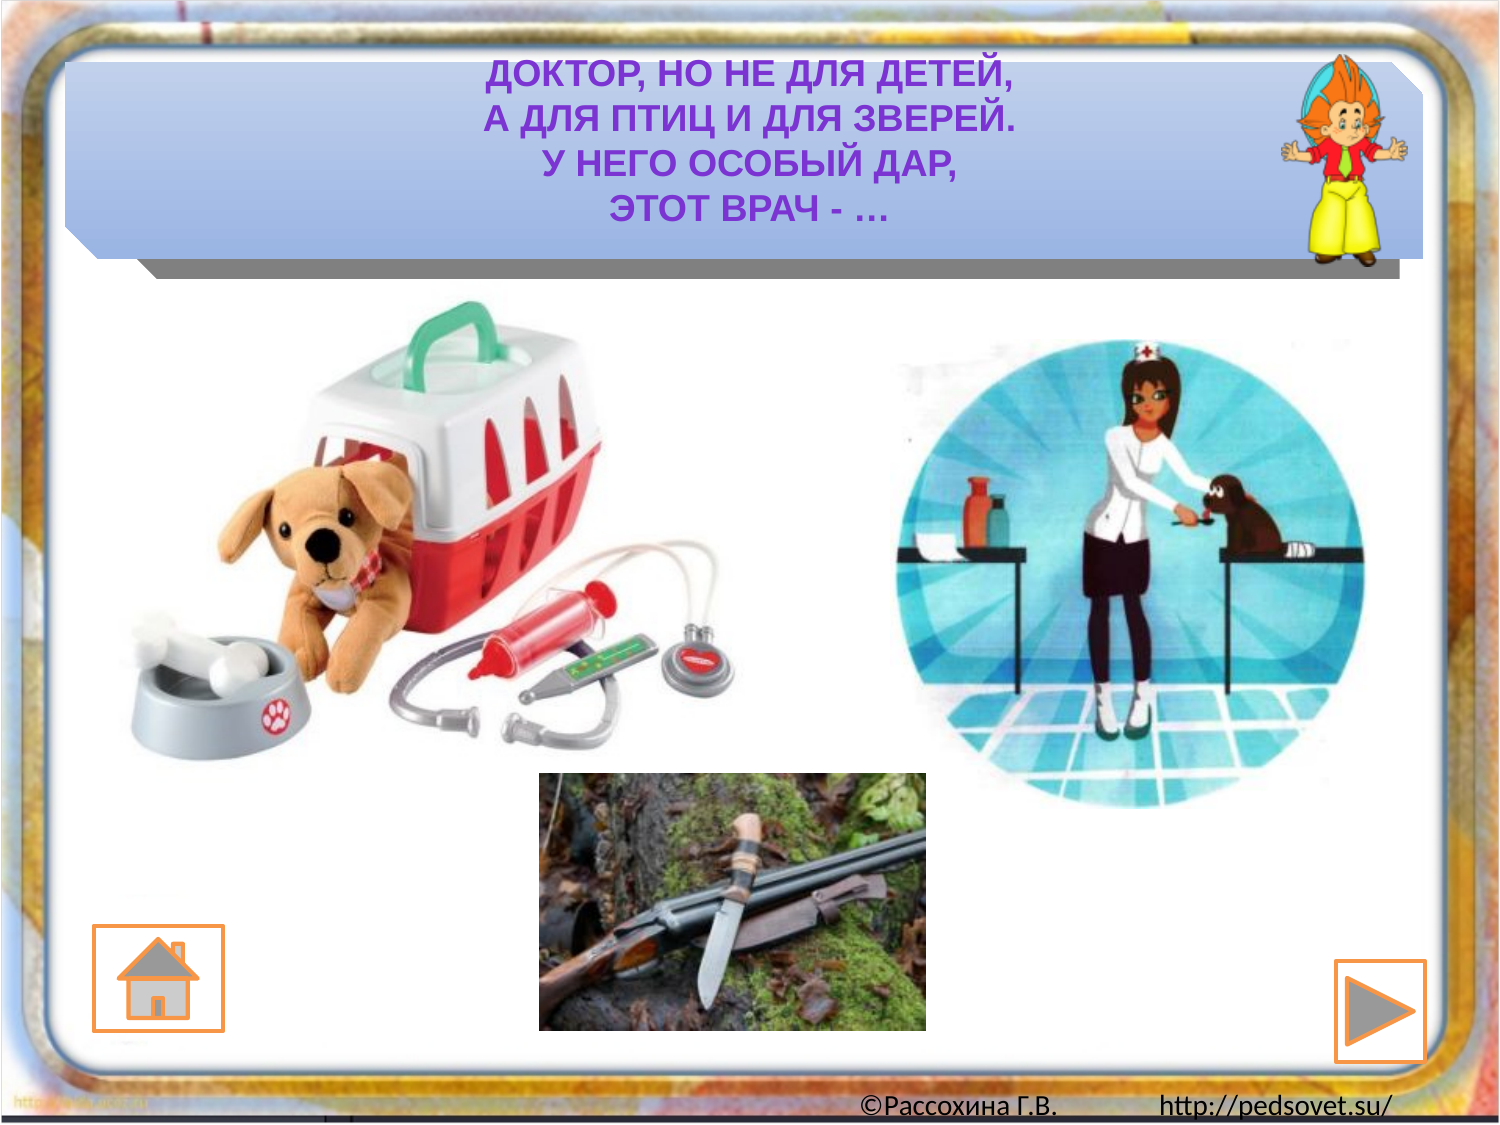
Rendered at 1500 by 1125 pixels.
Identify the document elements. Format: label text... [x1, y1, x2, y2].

text_box [92, 924, 225, 1033]
picture [0, 0, 1500, 1125]
title Доктор, но не для детей, А для птиц и для зверей. У него особый дар, Этот врач - … [75, 45, 1425, 233]
text_box [1334, 959, 1427, 1064]
